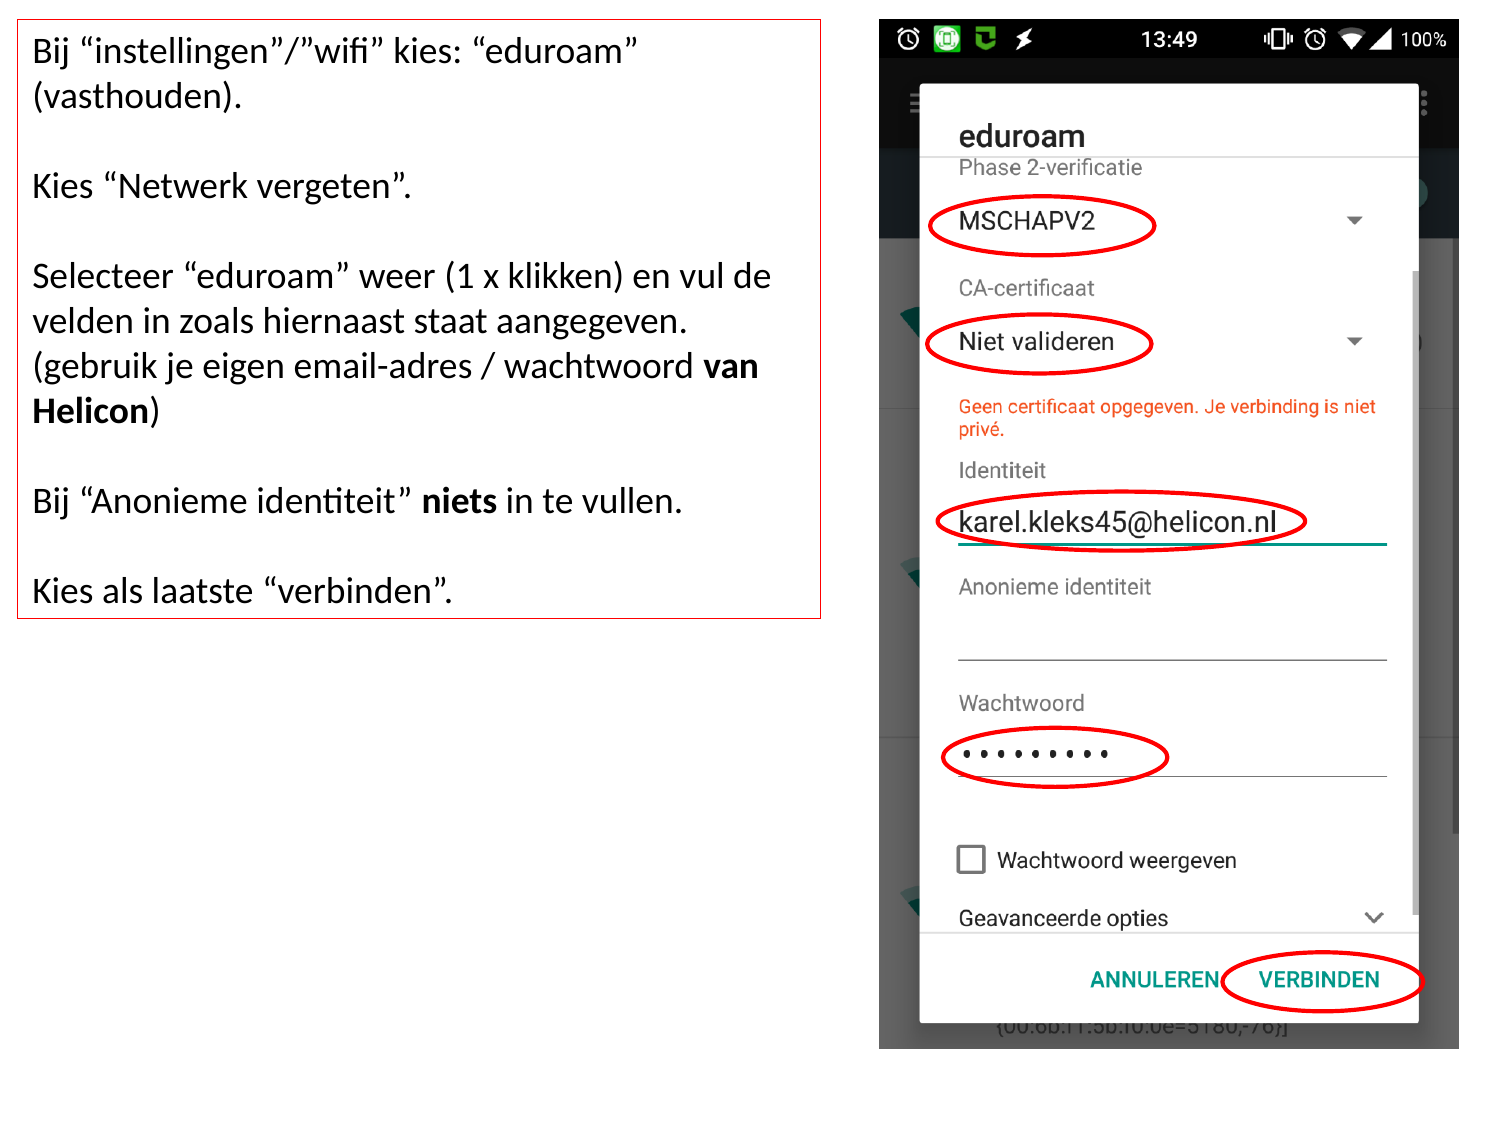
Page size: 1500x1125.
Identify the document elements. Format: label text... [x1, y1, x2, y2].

text_box Bij “instellingen”/”wifi” kies: “eduroam” (vasthouden). Kies “Netwerk vergeten”. Selecteer “eduroam” weer (1 x klikken) en vul de velden in zoals hiernaast staat aangegeven. (gebruik je eigen email-adres / wachtwoord van Helicon) Bij “Anonieme identiteit” niets in te vullen. Kies als laatste “verbinden”. [17, 19, 821, 619]
picture [879, 18, 1459, 1050]
